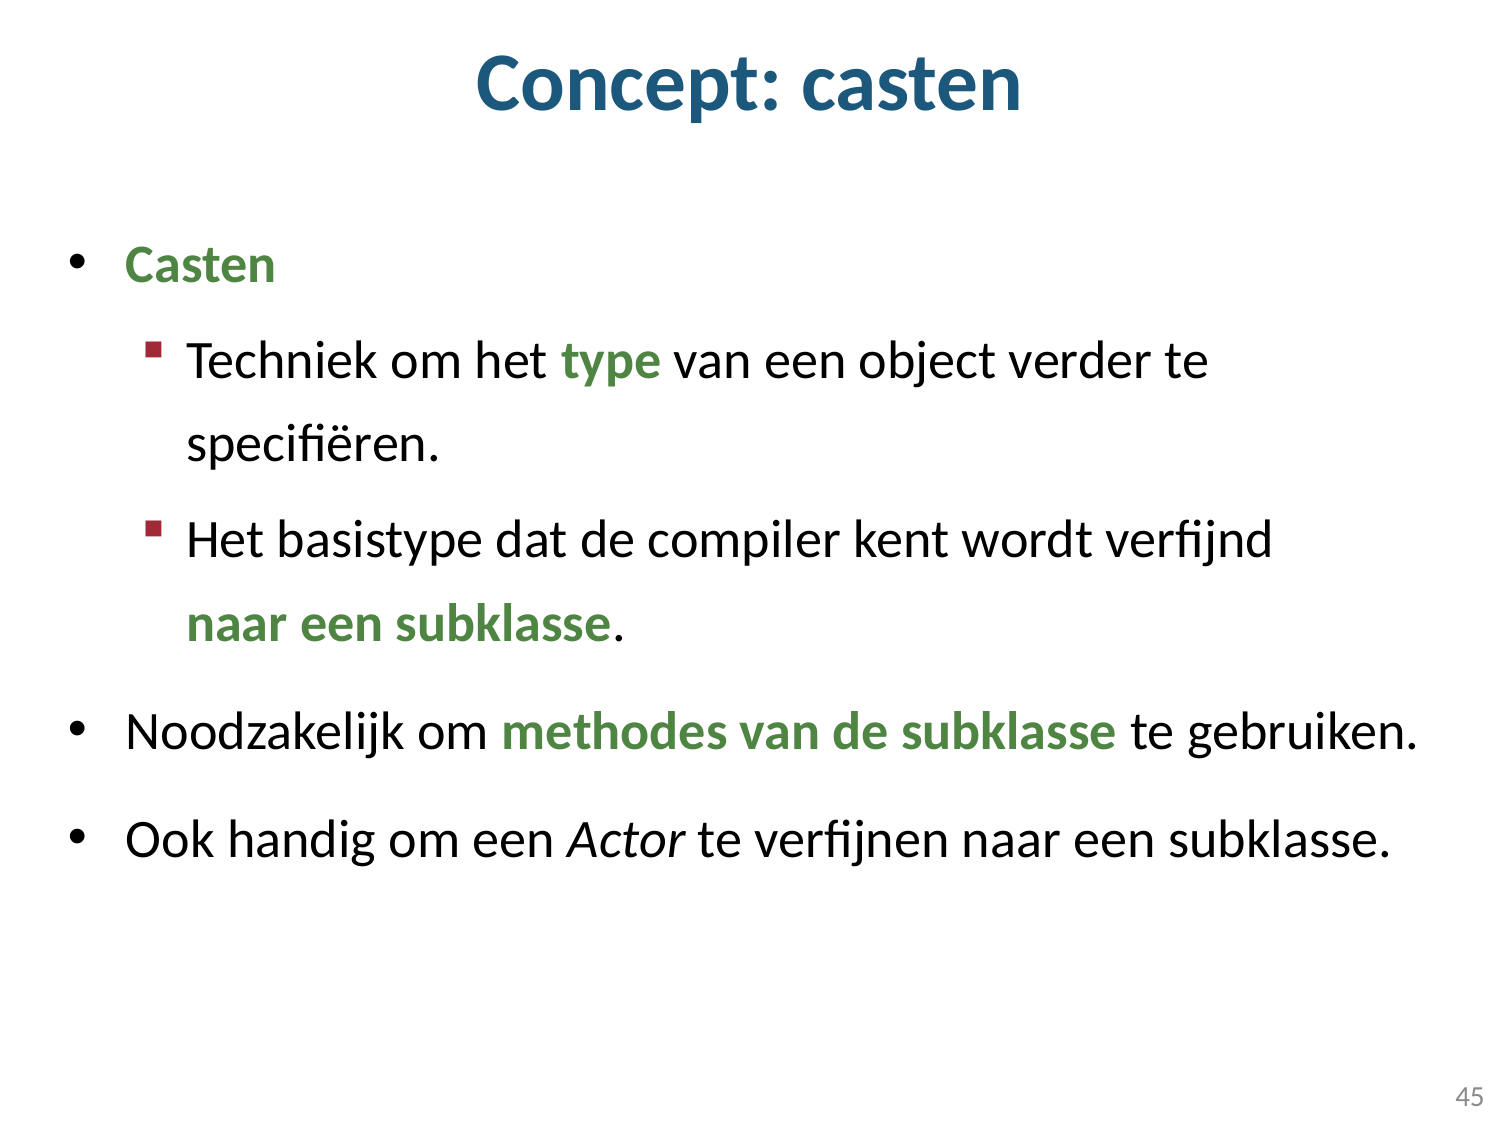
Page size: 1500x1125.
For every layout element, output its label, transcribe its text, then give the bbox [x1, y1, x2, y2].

text_box Casten Techniek om het type van een object verder te specifiëren. Het basistype dat de compiler kent wordt verfijnd naar een subklasse. Noodzakelijk om methodes van de subklasse te gebruiken. Ook handig om een Actor te verfijnen naar een subklasse. [53, 202, 1447, 876]
title Concept: casten [0, 0, 1500, 167]
slide_number 45 [1162, 1065, 1500, 1125]
